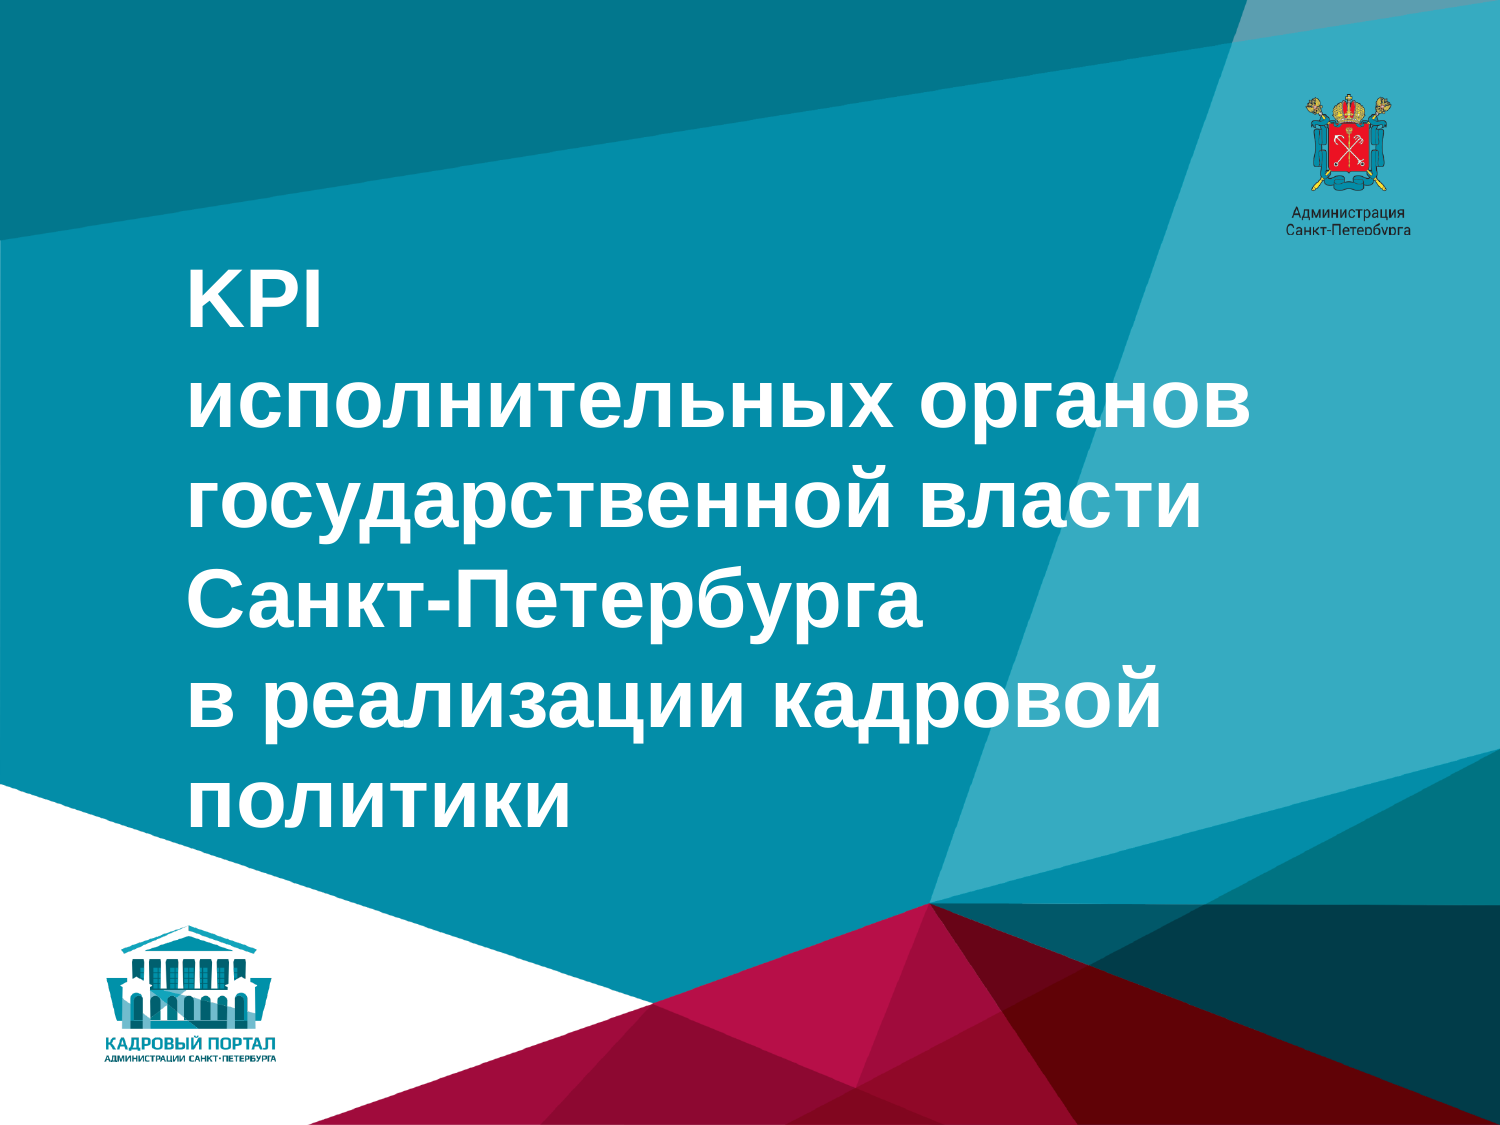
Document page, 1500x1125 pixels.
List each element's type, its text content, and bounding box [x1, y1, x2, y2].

picture [0, 0, 1500, 1125]
text_box KPI исполнительных органов государственной власти Санкт-Петербурга в реализации кадровой политики [171, 236, 1329, 927]
